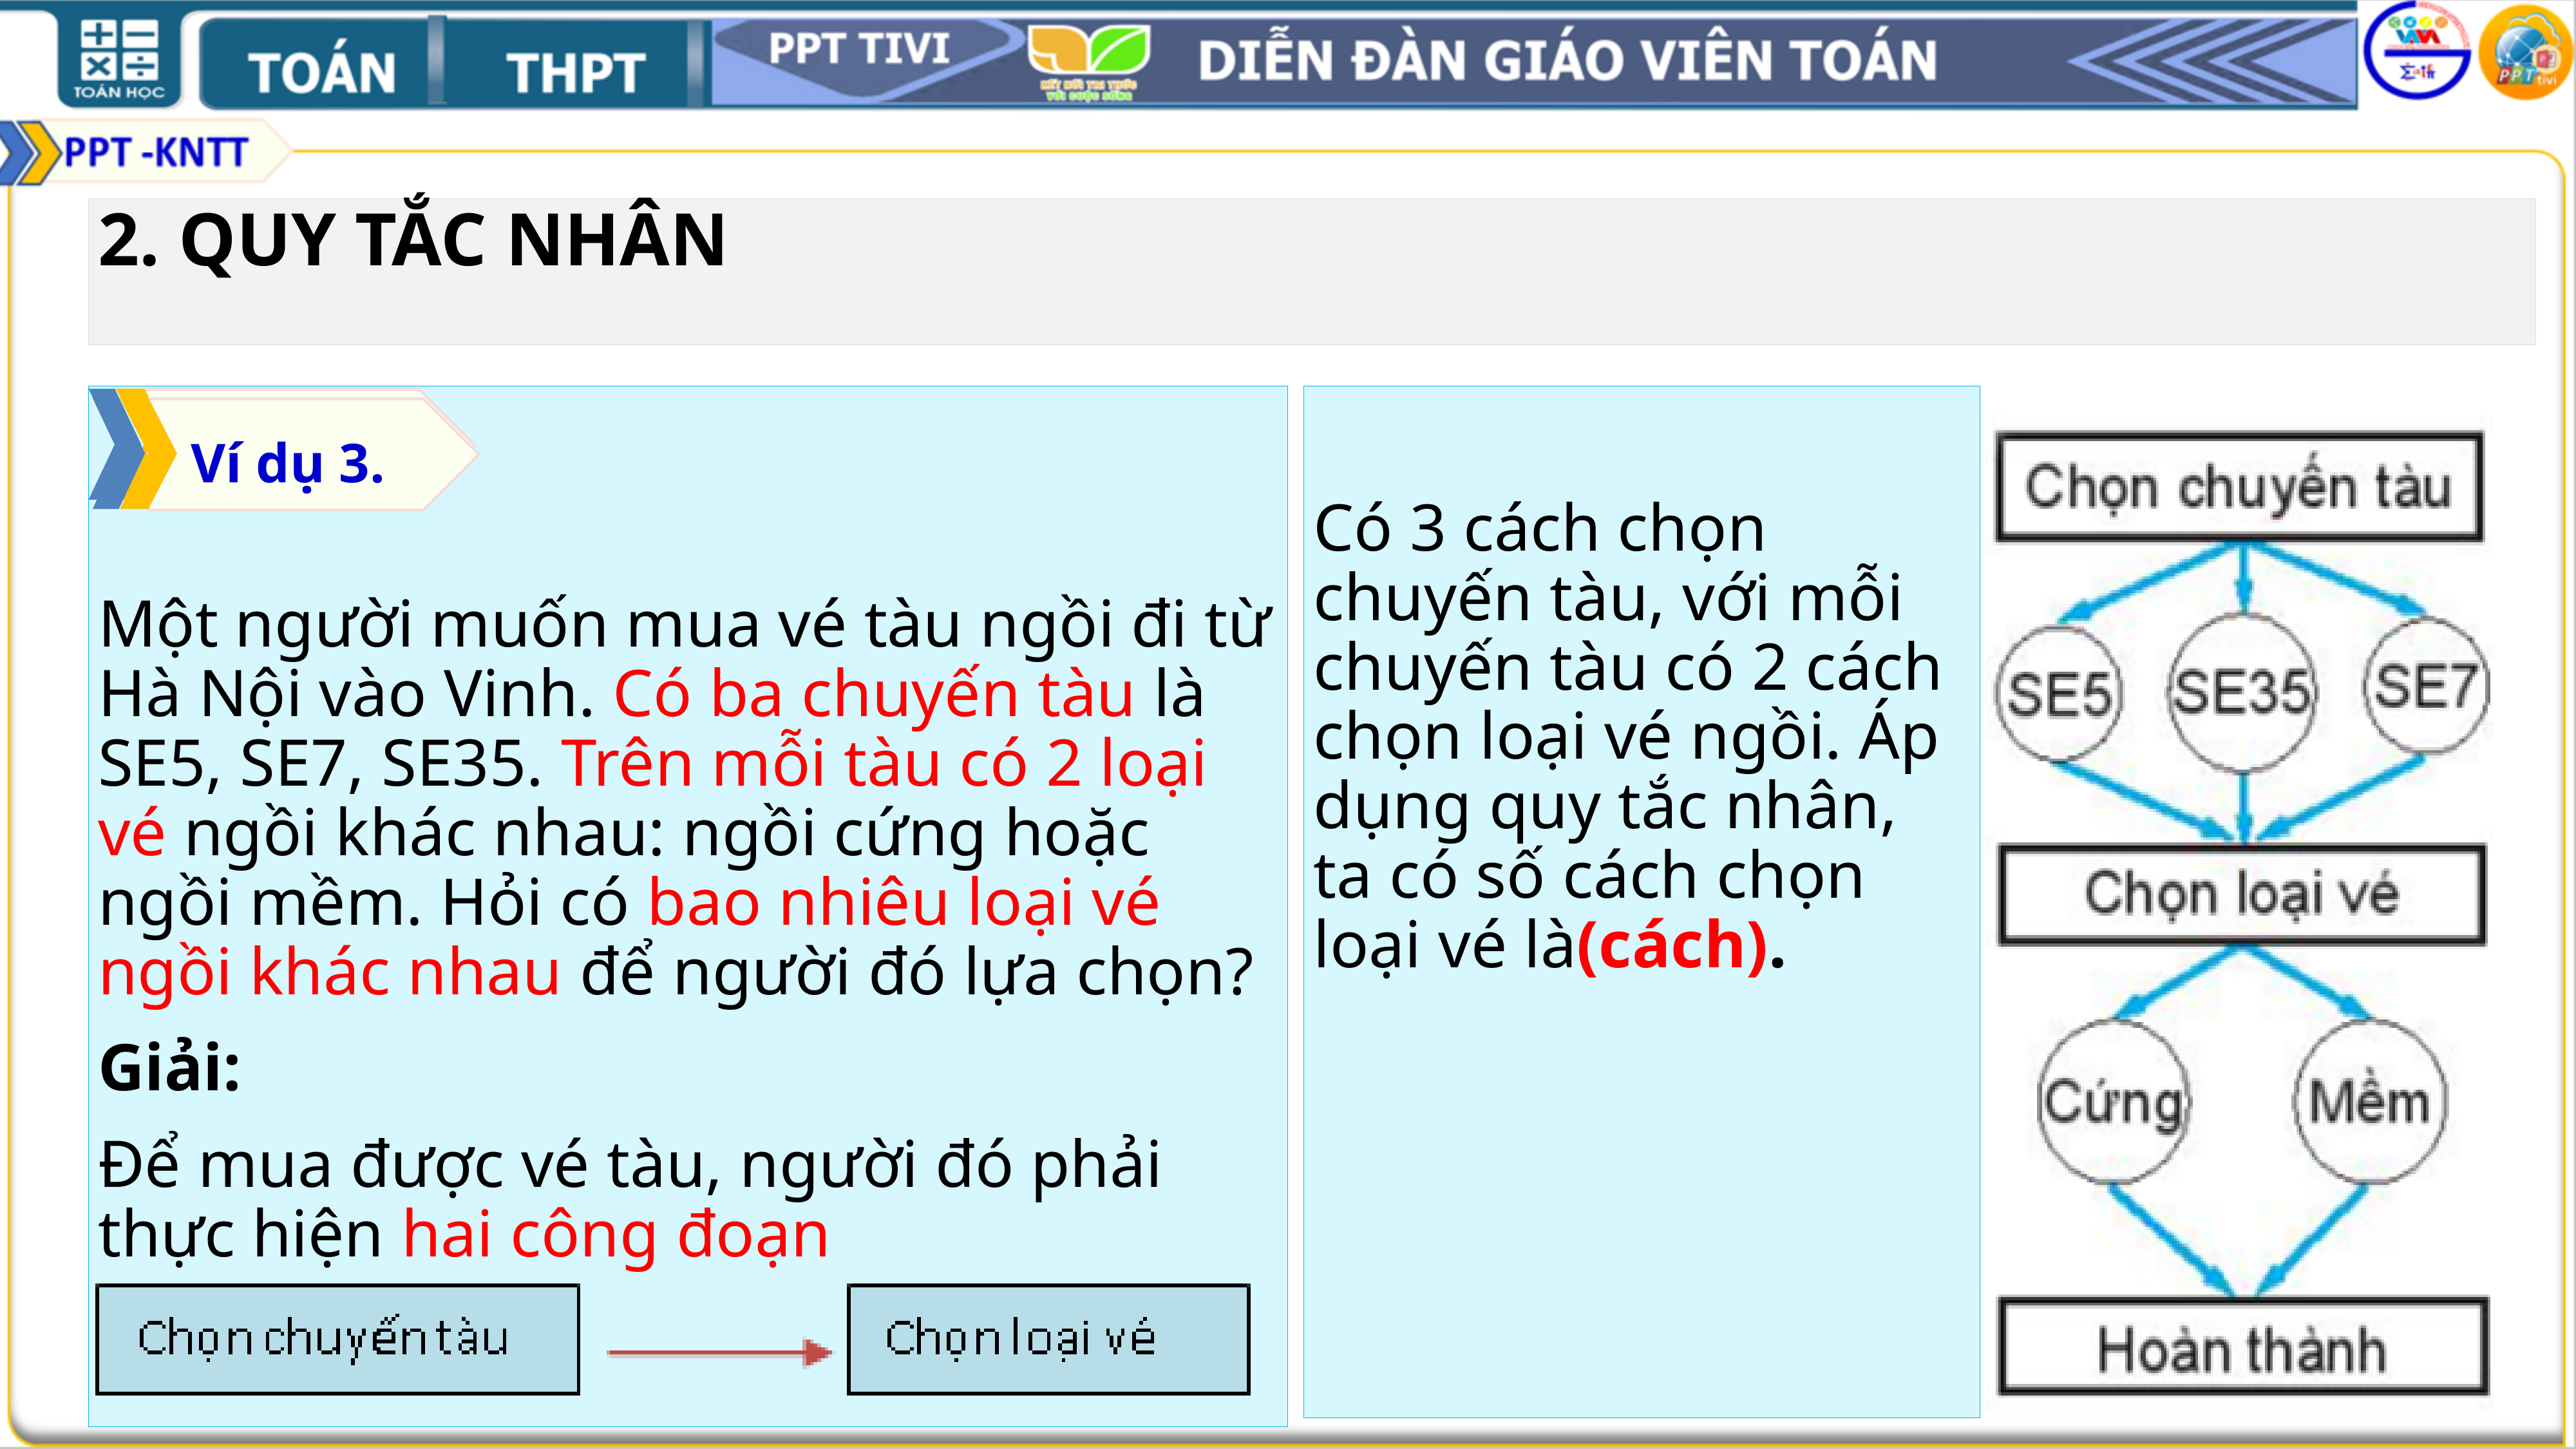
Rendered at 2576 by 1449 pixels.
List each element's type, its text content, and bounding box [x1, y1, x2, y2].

picture [0, 1, 2576, 1449]
text_box 2. QUY TẮC NHÂN [88, 198, 2536, 345]
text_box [92, 397, 479, 510]
text_box Một người muốn mua vé tàu ngồi đi từ Hà Nội vào Vinh. Có ba chuyến tàu là SE5, SE7, SE35. Trên mỗi tàu có 2 loại vé ngồi khác nhau: ngồi cứng hoặc ngồi mềm. Hỏi có bao nhiêu loại vé ngồi khác nhau để người đó lựa chọn? Giải: Để mua được vé tàu, người đó phải thực hiện hai công đoạn [88, 386, 1288, 1427]
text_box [88, 388, 475, 501]
